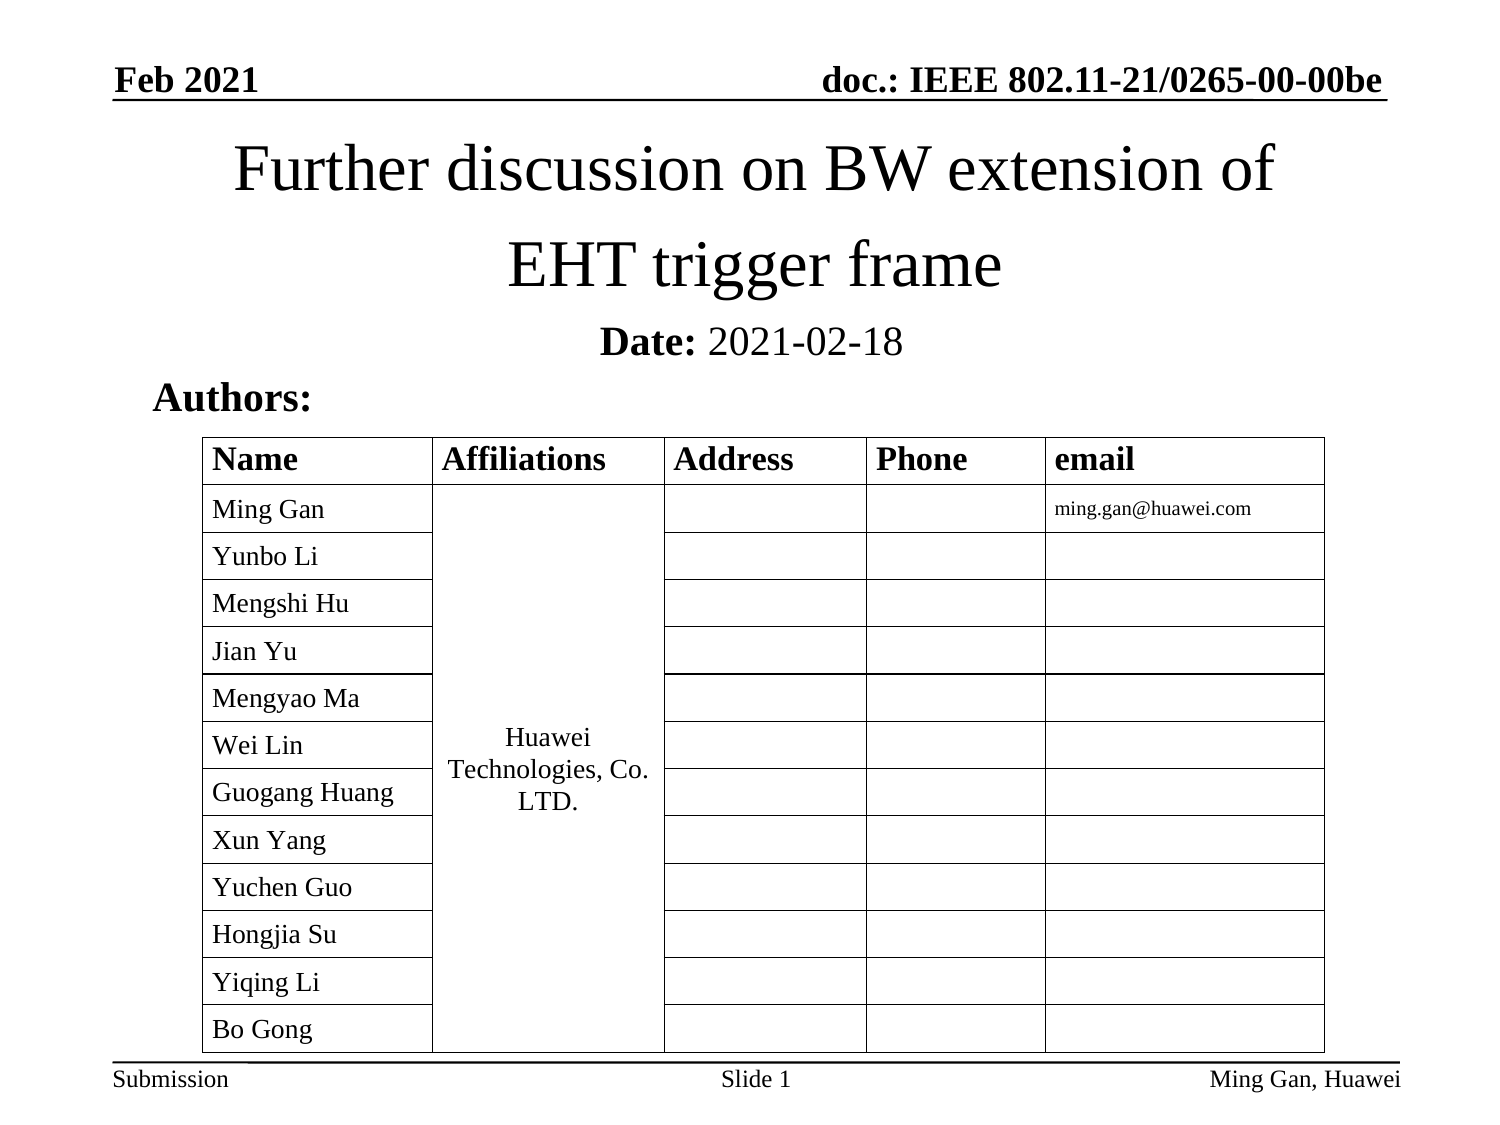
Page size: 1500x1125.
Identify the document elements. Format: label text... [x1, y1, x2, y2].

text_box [189, 436, 1328, 1093]
footer Ming Gan, Huawei [1332, 1061, 1402, 1093]
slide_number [114, 54, 265, 101]
list Date: 2021-02-18 [114, 306, 1390, 370]
title Further discussion on BW extension of EHT trigger frame [160, 140, 1351, 267]
text_box Authors: [137, 362, 375, 426]
